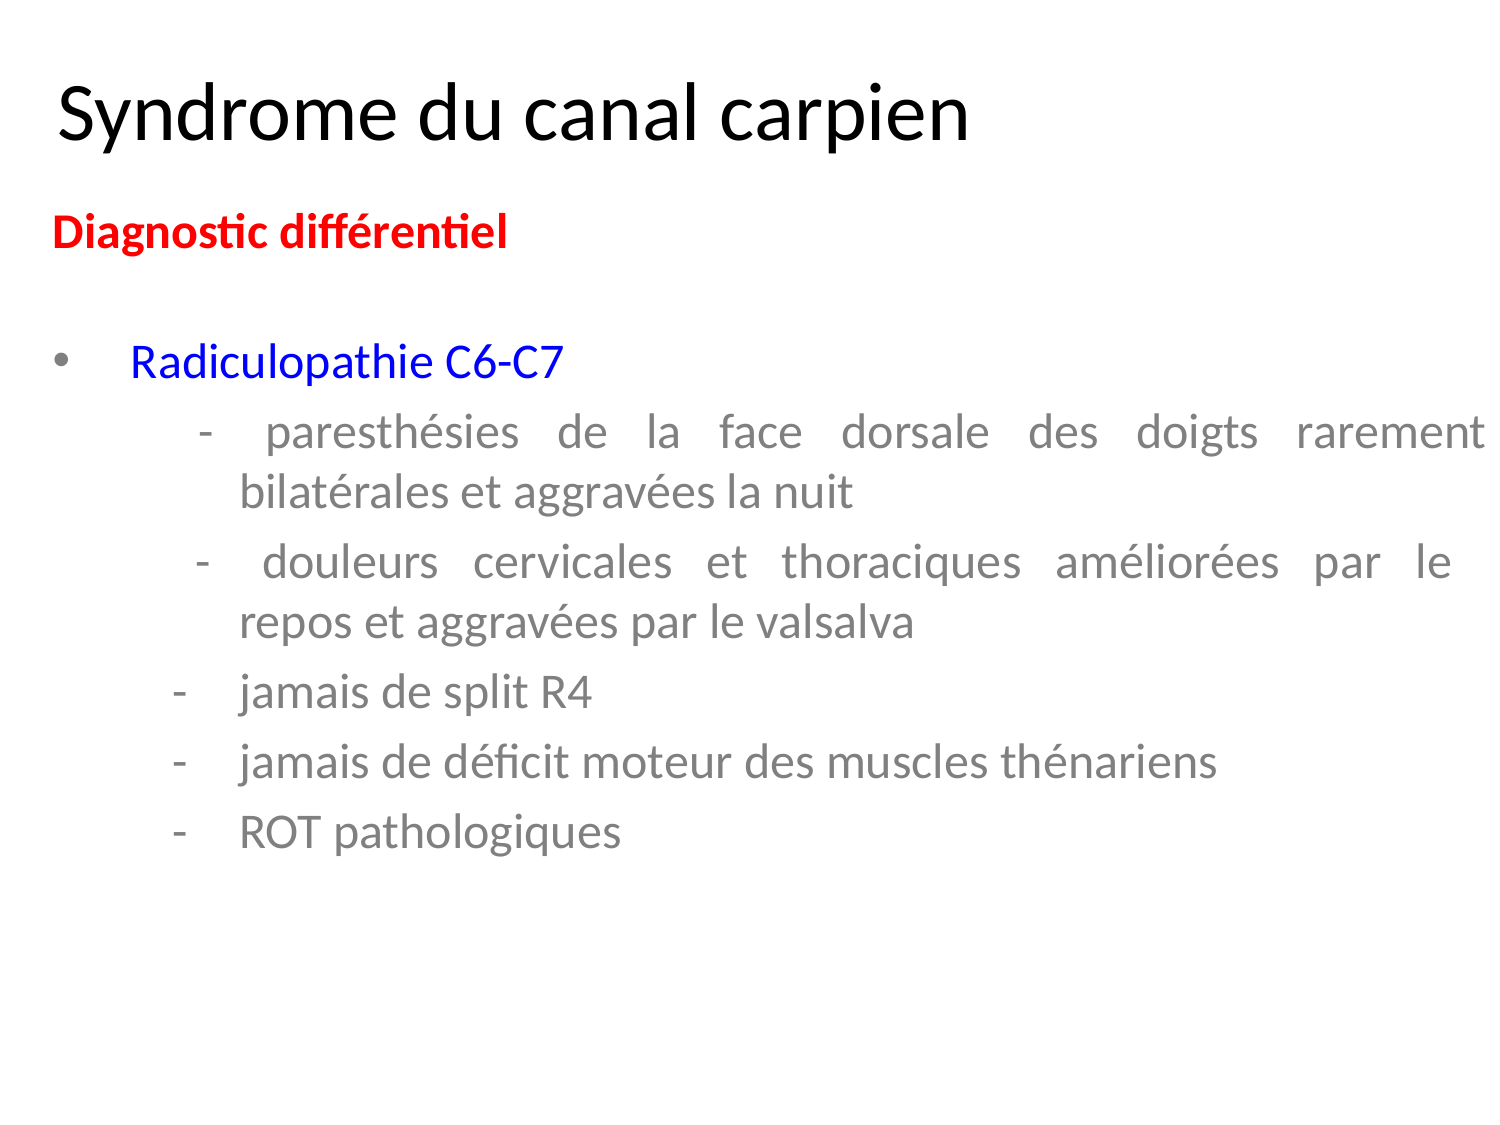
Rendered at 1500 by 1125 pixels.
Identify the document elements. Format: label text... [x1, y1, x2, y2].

text_box Diagnostic différentiel Radiculopathie C6-C7 - paresthésies de la face dorsale des doigts rarement bilatérales et aggravées la nuit - douleurs cervicales et thoraciques améliorées par le repos et aggravées par le valsalva - jamais de split R4 - jamais de déficit moteur des muscles thénariens - ROT pathologiques [37, 191, 1500, 866]
text_box Syndrome du canal carpien [42, 50, 987, 165]
